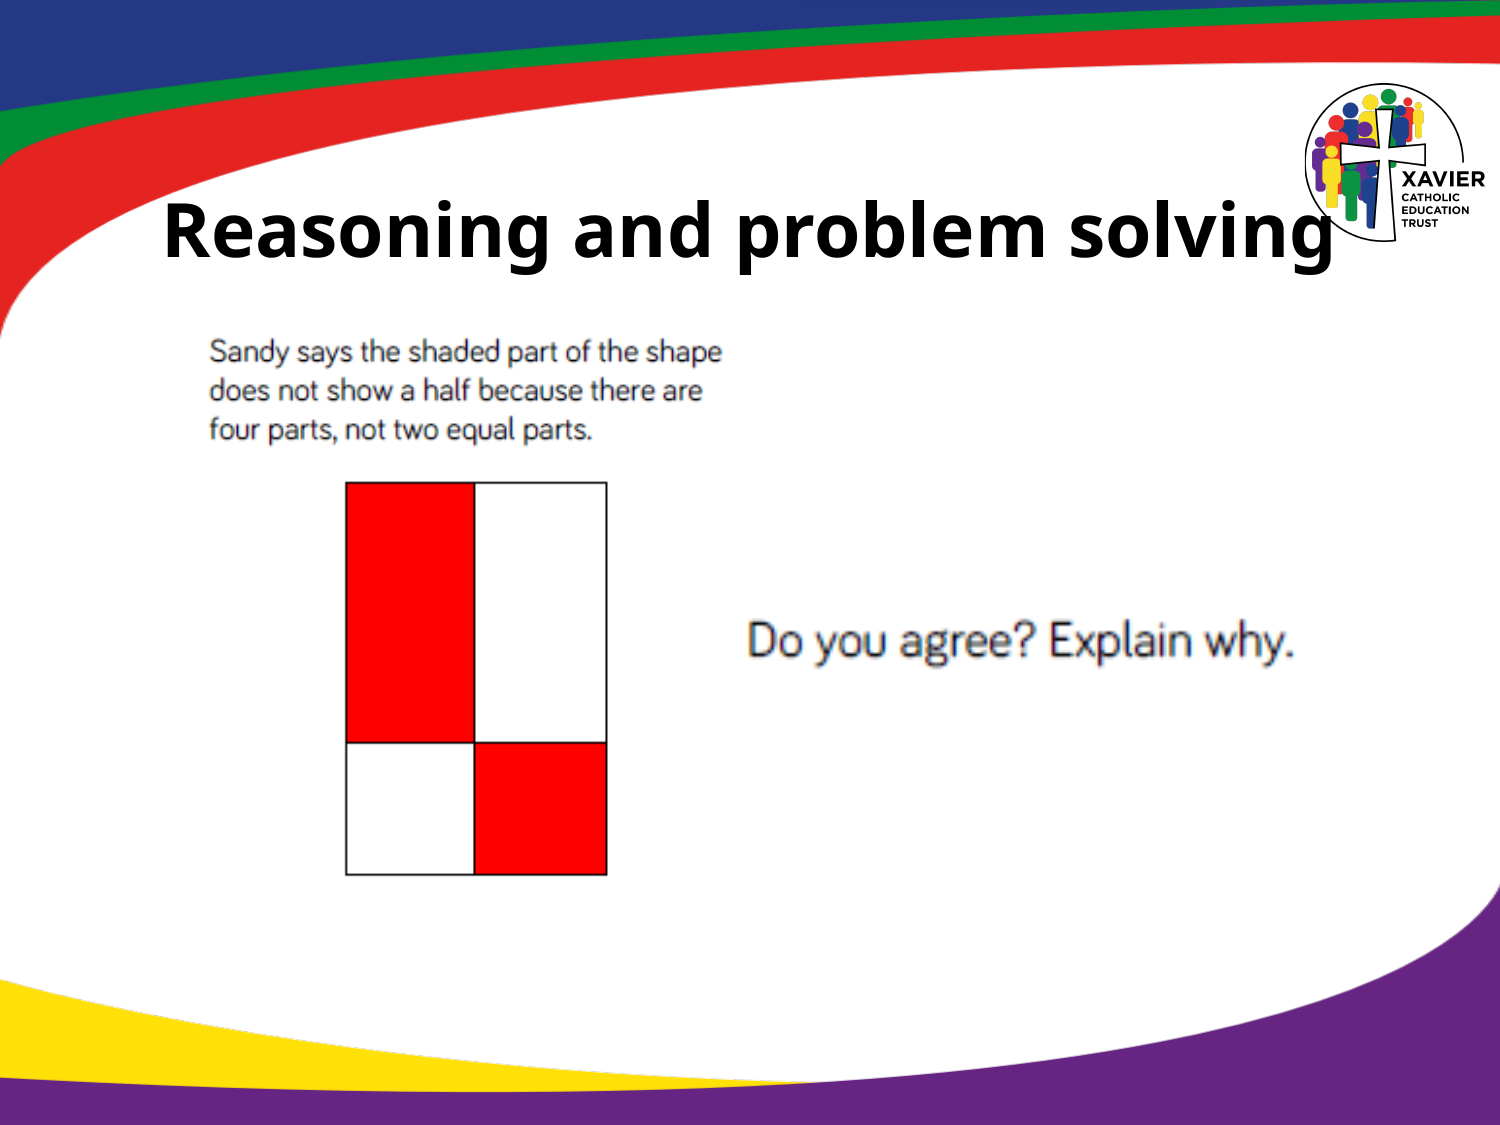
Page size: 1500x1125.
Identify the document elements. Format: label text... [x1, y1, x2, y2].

title Reasoning and problem solving [83, 124, 1417, 343]
picture [202, 329, 1340, 915]
